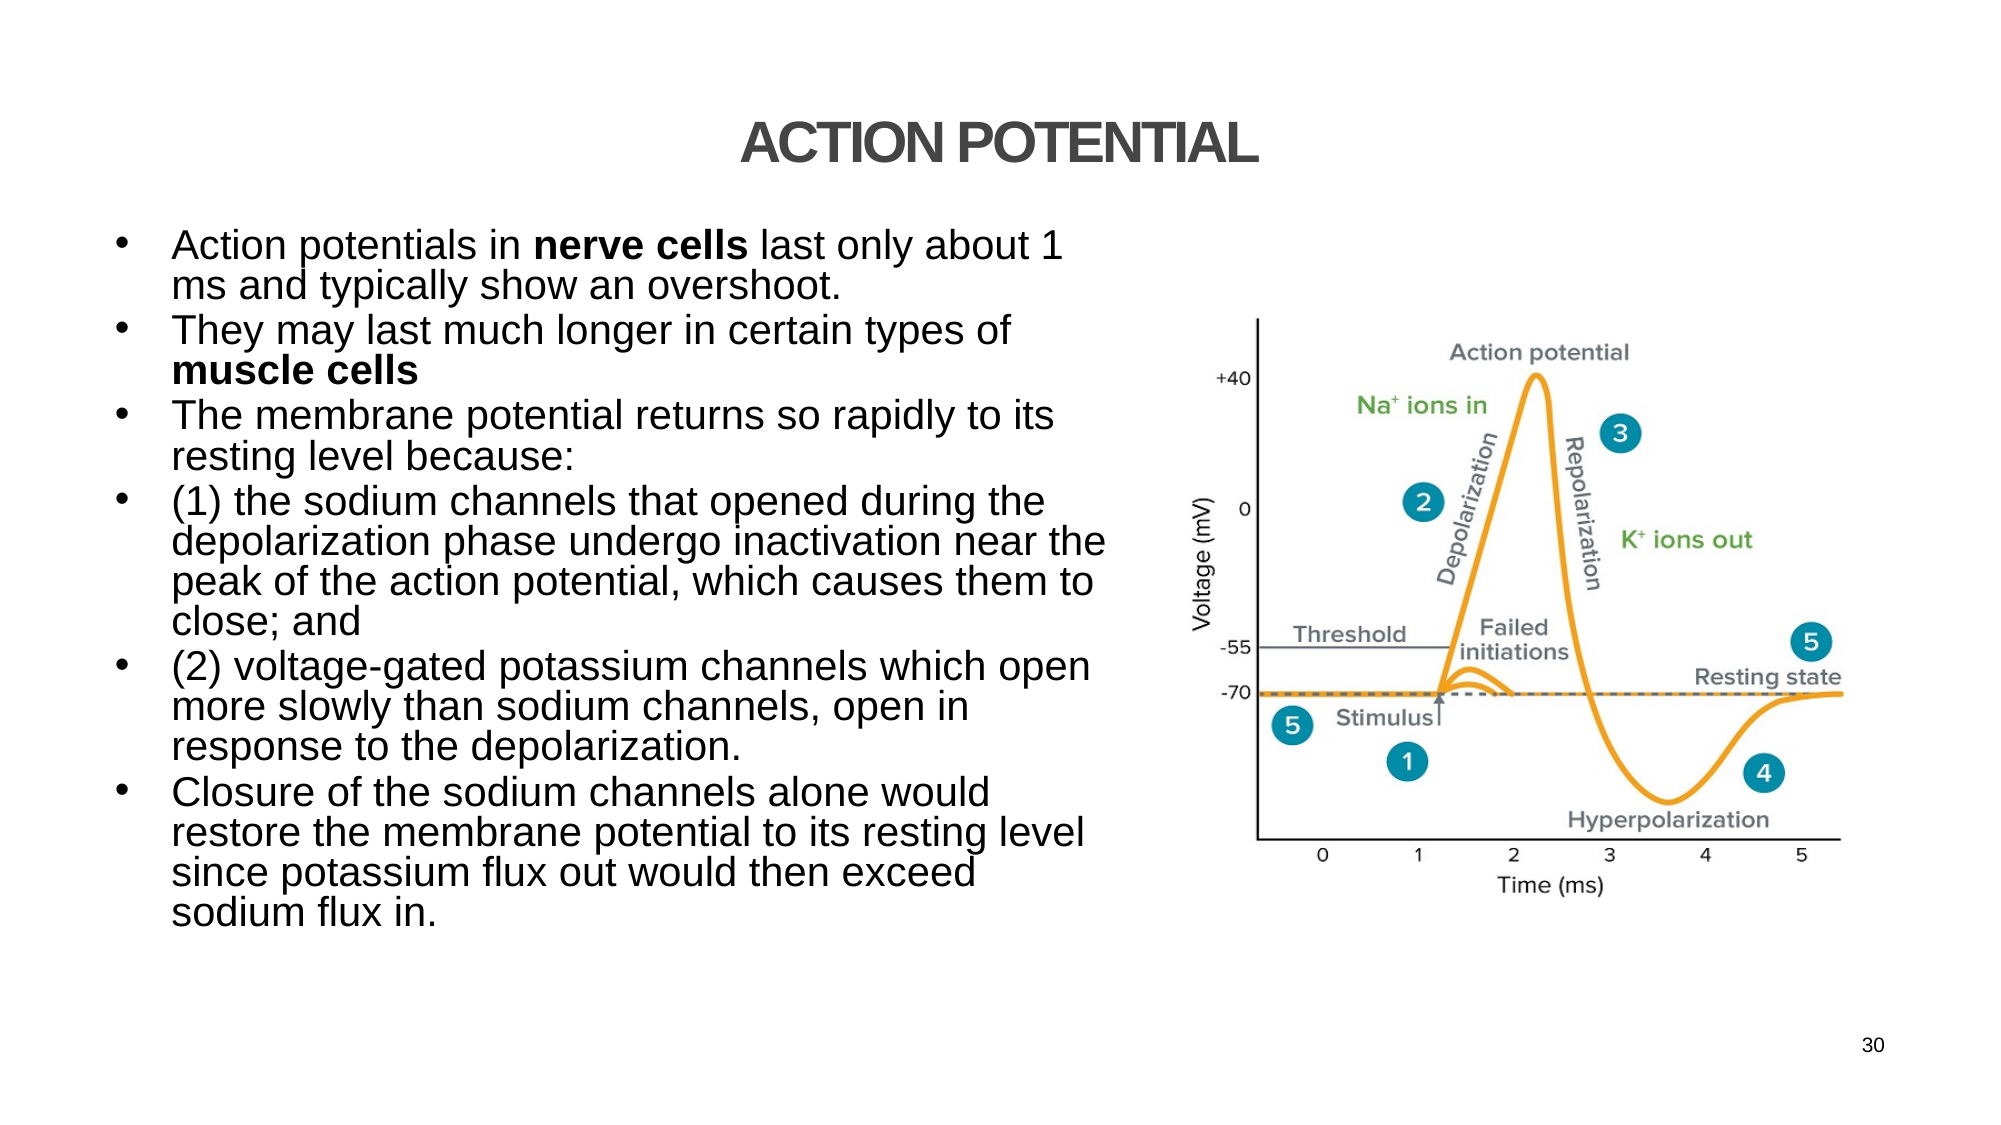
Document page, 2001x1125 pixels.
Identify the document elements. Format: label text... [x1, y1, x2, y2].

list Action potentials in nerve cells last only about 1 ms and typically show an overshoot. They may last much longer in certain types of muscle cells The membrane potential returns so rapidly to its resting level because: (1) the sodium channels that opened during the depolarization phase undergo inactivation near the peak of the action potential, which causes them to close; and (2) voltage-gated potassium channels which open more slowly than sodium channels, open in response to the depolarization. Closure of the sodium channels alone would restore the membrane potential to its resting level since potassium flux out would then exceed sodium flux in. [99, 219, 1134, 1005]
title ACTION POTENTIAL [99, 45, 1900, 233]
text_box [1433, 1024, 1900, 1103]
picture [1187, 317, 1844, 899]
